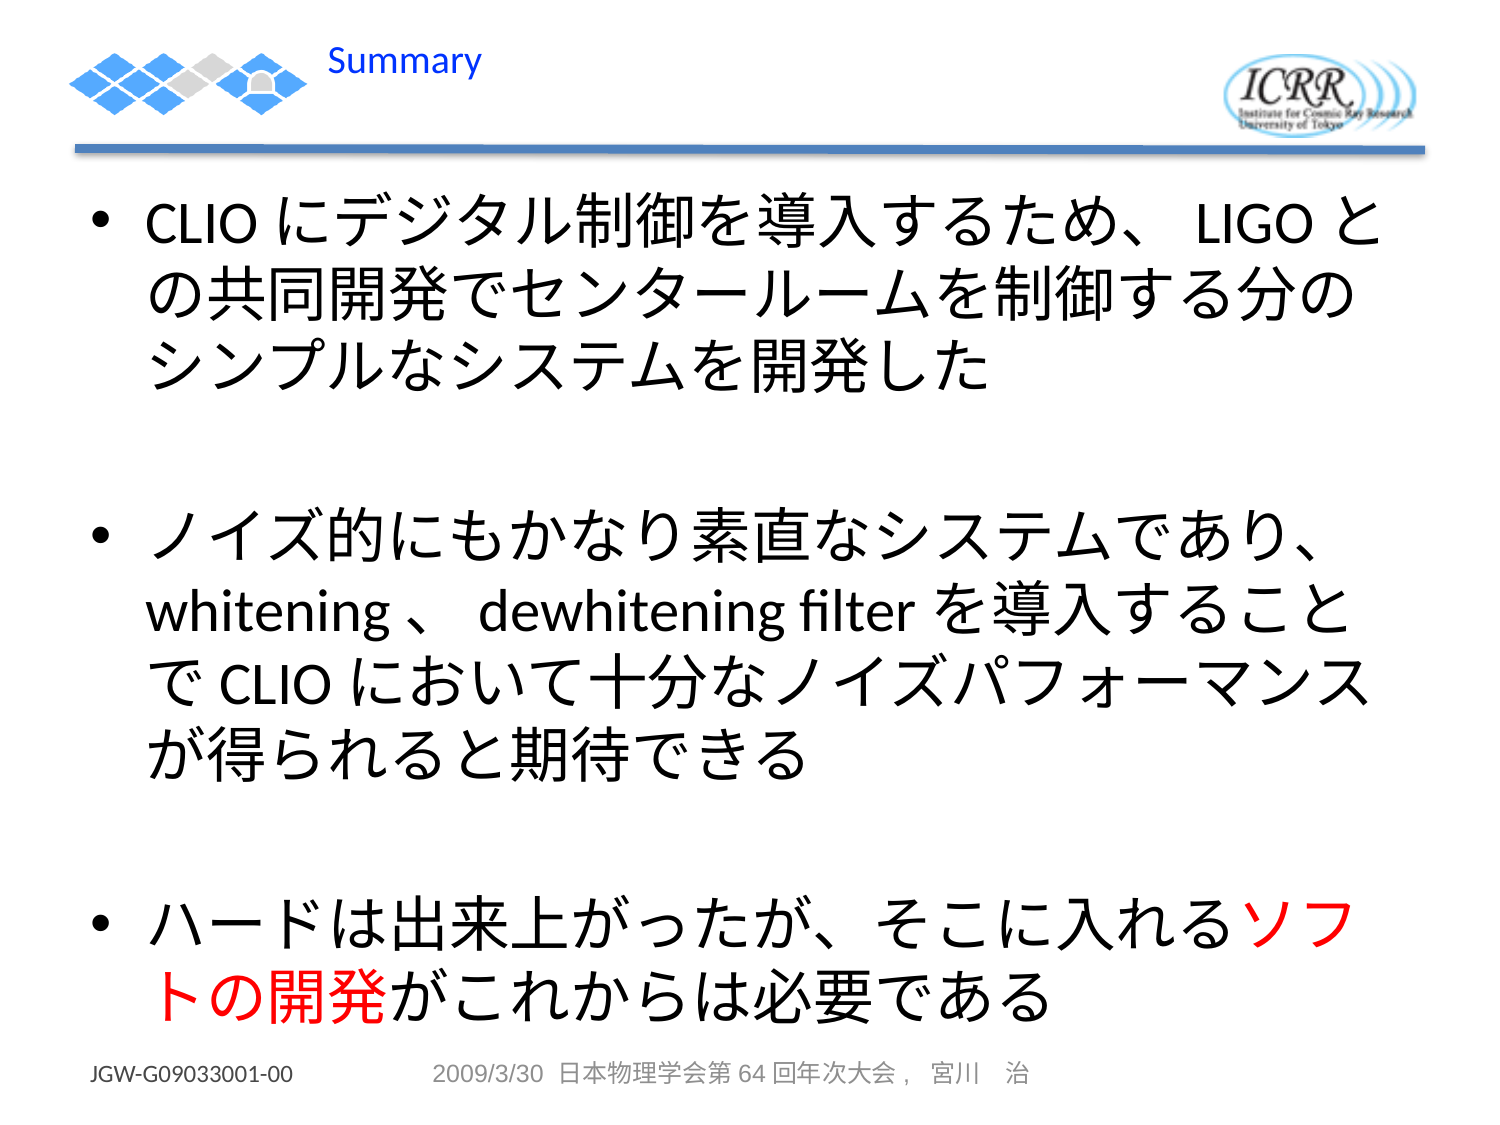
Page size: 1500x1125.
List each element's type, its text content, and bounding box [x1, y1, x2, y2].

title Summary [312, 24, 1213, 138]
picture [62, 49, 312, 120]
list CLIOにデジタル制御を導入するため、LIGOとの共同開発でセンタールームを制御する分のシンプルなシステムを開発した ノイズ的にもかなり素直なシステムであり、whitening、dewhitening filterを導入することでCLIOにおいて十分なノイズパフォーマンスが得られると期待できる ハードは出来上がったが、そこに入れるソフトの開発がこれからは必要である [75, 174, 1425, 1043]
slide_number JGW-G09033001-00 [75, 1042, 324, 1103]
picture [1216, 54, 1425, 138]
footer 2009/3/30 日本物理学会第64回年次大会, 宮川 治 [324, 1042, 1138, 1103]
